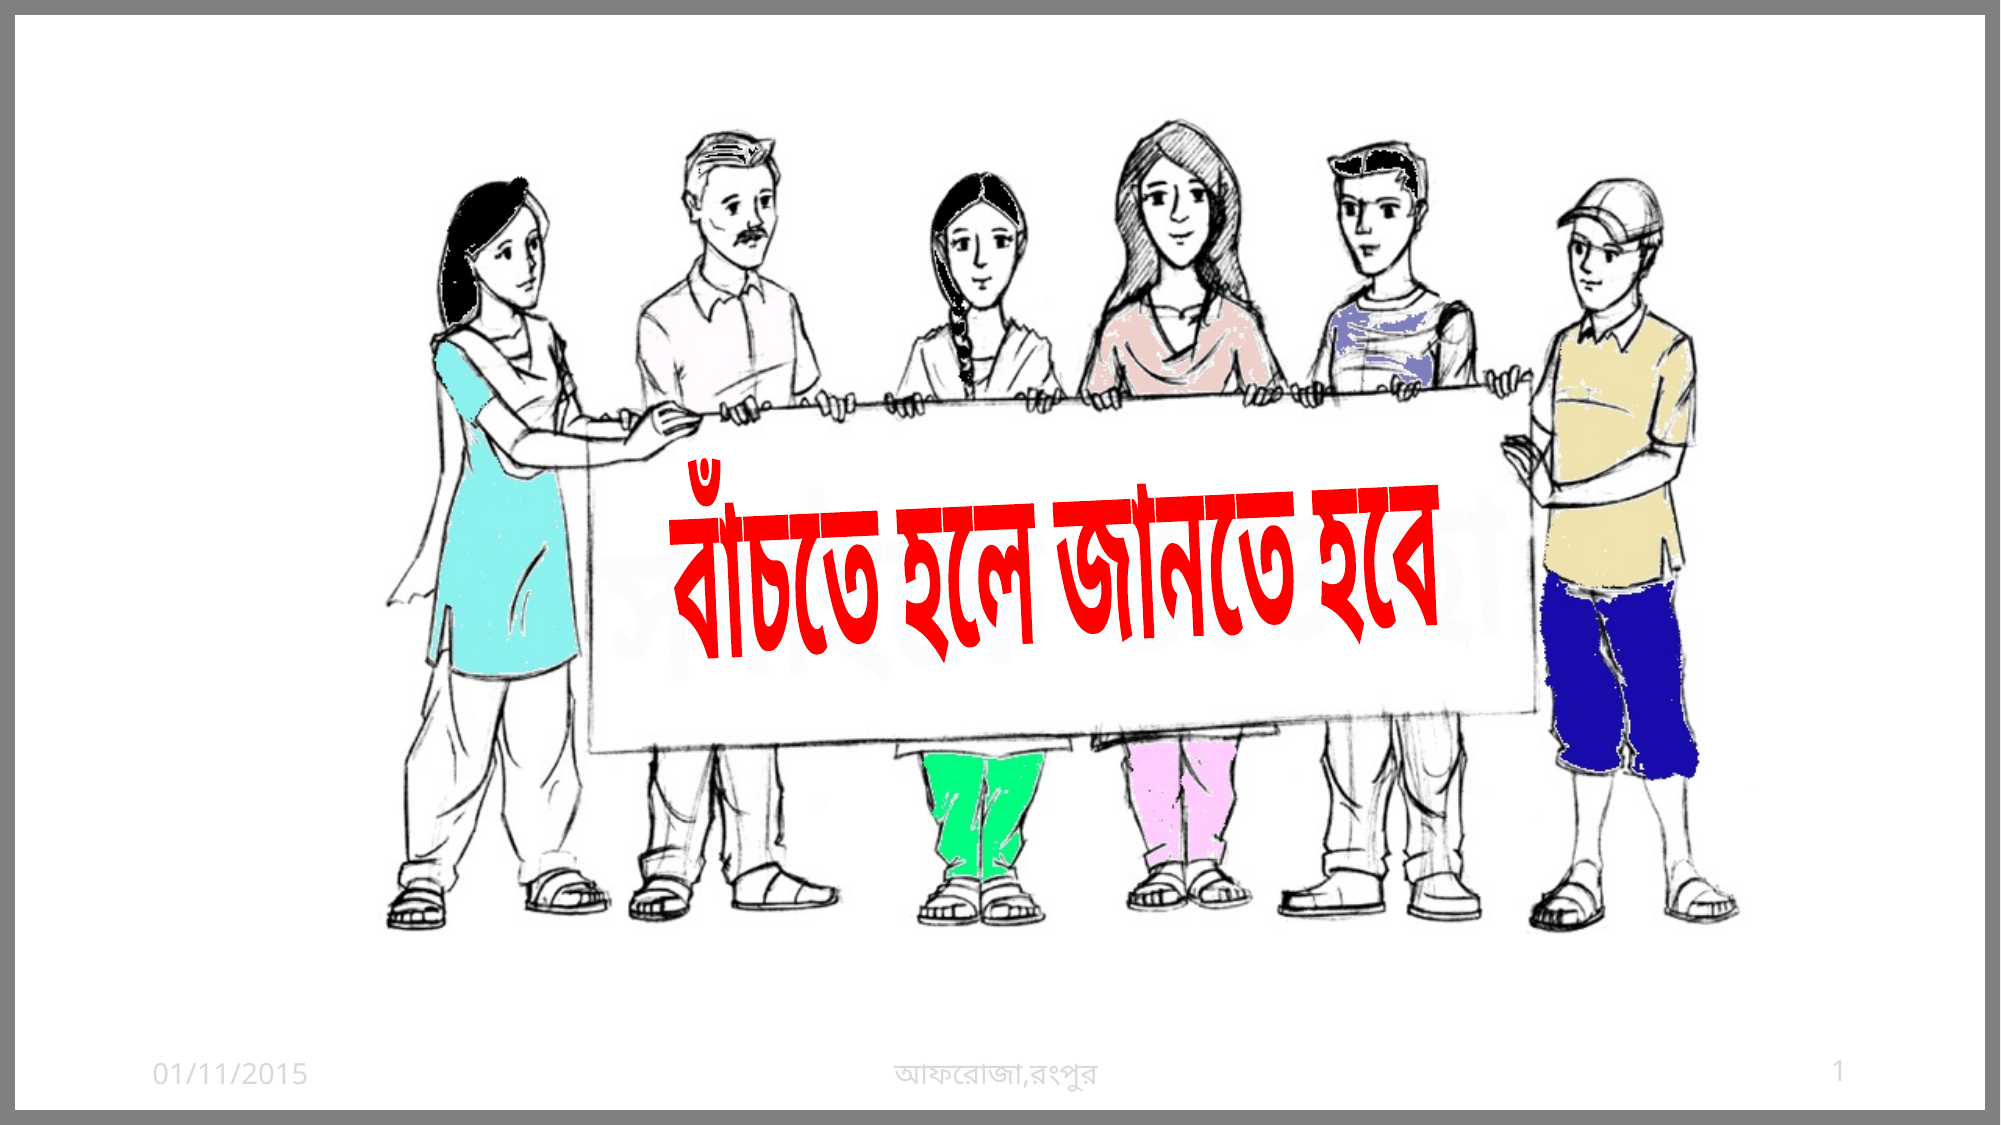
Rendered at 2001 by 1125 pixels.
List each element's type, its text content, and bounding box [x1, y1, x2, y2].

footer আফরোজা,রংপুর [662, 1042, 1338, 1103]
slide_number 1 [1718, 1042, 1863, 1103]
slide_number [137, 1042, 588, 1103]
picture [377, 108, 1765, 964]
